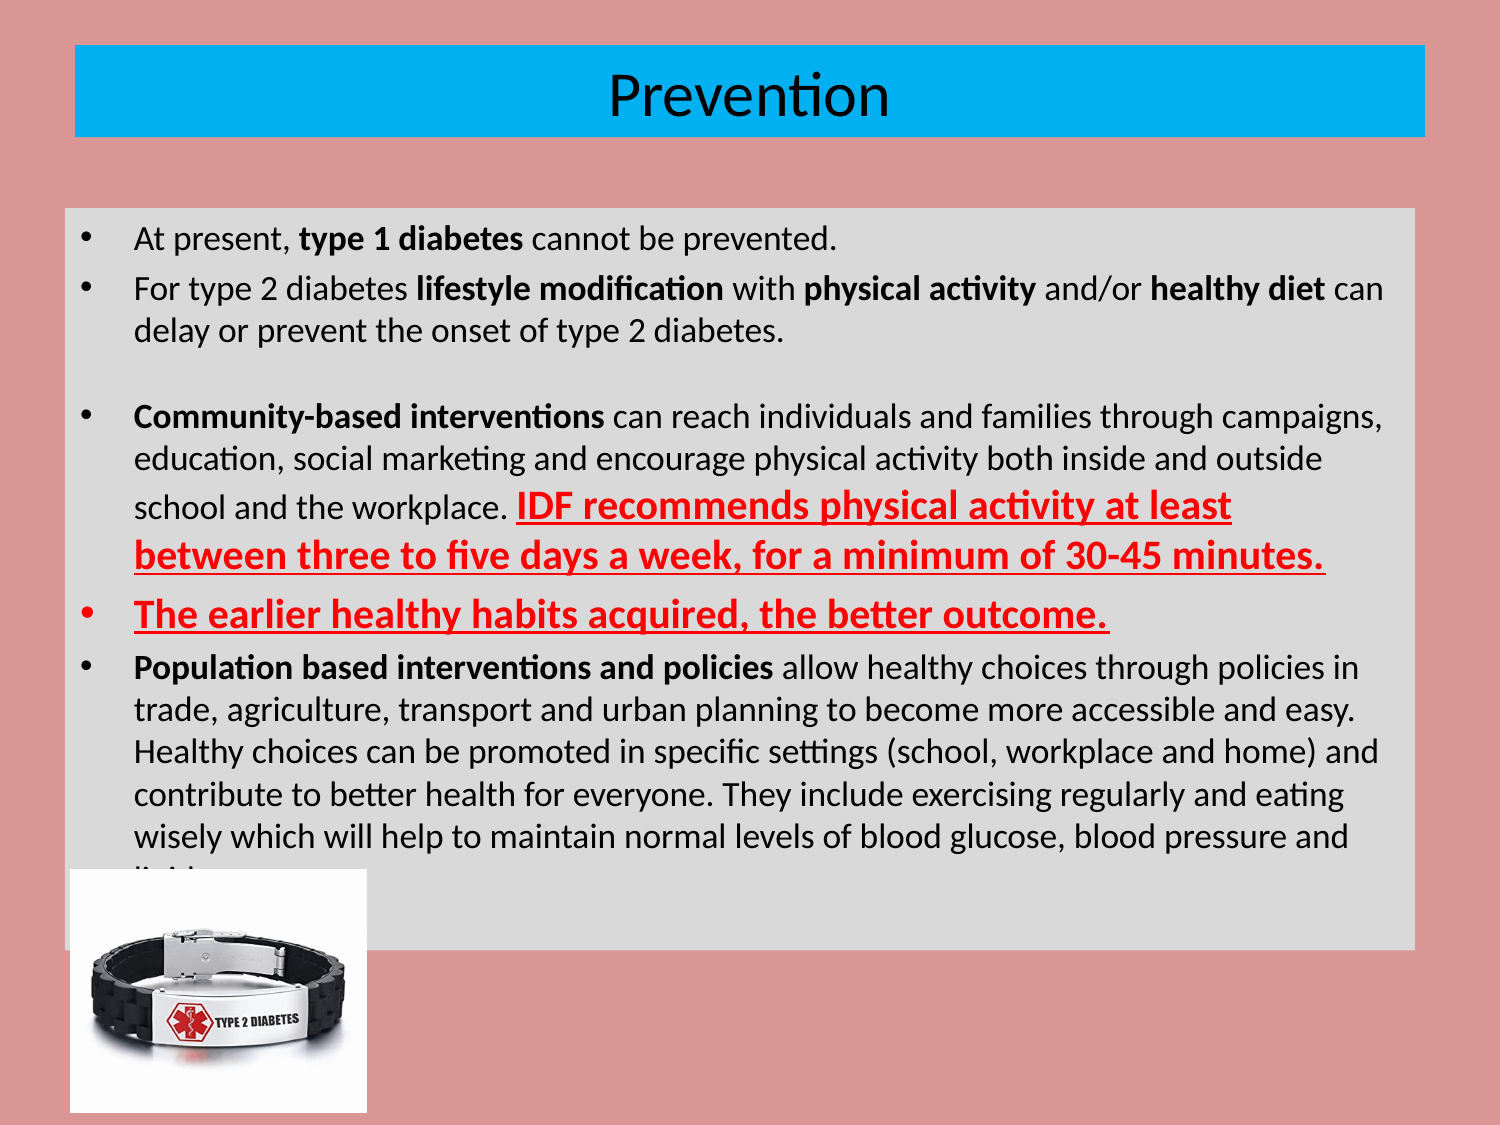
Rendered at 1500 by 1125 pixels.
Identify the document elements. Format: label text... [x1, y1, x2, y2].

list At present, type 1 diabetes cannot be prevented. For type 2 diabetes lifestyle modification with physical activity and/or healthy diet can delay or prevent the onset of type 2 diabetes. Community-based interventions can reach individuals and families through campaigns, education, social marketing and encourage physical activity both inside and outside school and the workplace. IDF recommends physical activity at least between three to five days a week, for a minimum of 30-45 minutes. The earlier healthy habits acquired, the better outcome. Population based interventions and policies allow healthy choices through policies in trade, agriculture, transport and urban planning to become more accessible and easy. Healthy choices can be promoted in specific settings (school, workplace and home) and contribute to better health for everyone. They include exercising regularly and eating wisely which will help to maintain normal levels of blood glucose, blood pressure and lipids. [64, 208, 1415, 951]
picture [69, 869, 367, 1113]
title Prevention [75, 45, 1425, 138]
